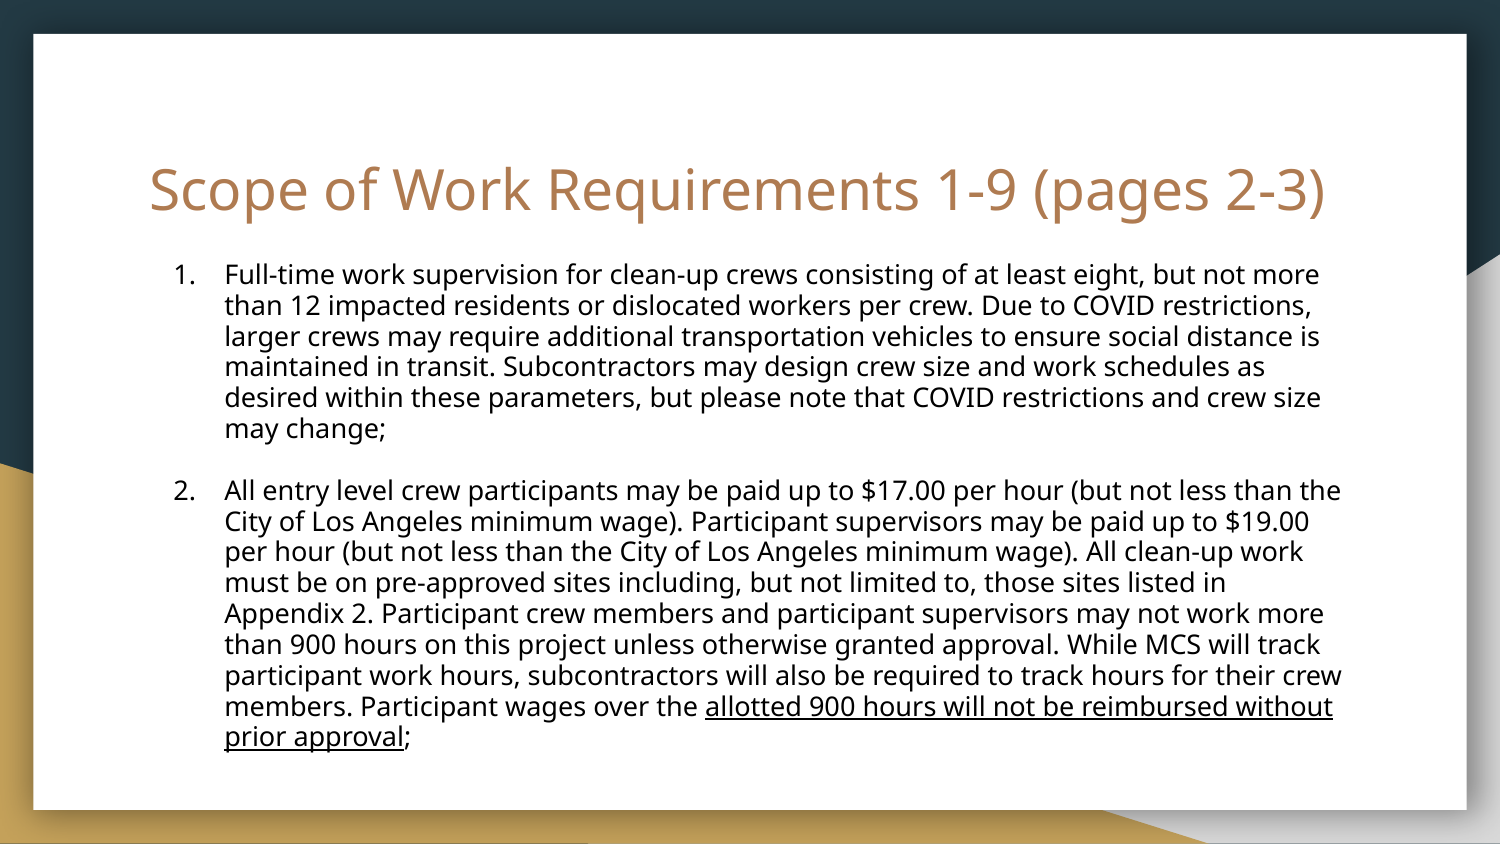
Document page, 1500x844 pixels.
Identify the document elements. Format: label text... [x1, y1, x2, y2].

title Scope of Work Requirements 1-9 (pages 2-3) [134, 138, 1366, 244]
list Full-time work supervision for clean-up crews consisting of at least eight, but not more than 12 impacted residents or dislocated workers per crew. Due to COVID restrictions, larger crews may require additional transportation vehicles to ensure social distance is maintained in transit. Subcontractors may design crew size and work schedules as desired within these parameters, but please note that COVID restrictions and crew size may change; All entry level crew participants may be paid up to $17.00 per hour (but not less than the City of Los Angeles minimum wage). Participant supervisors may be paid up to $19.00 per hour (but not less than the City of Los Angeles minimum wage). All clean-up work must be on pre-approved sites including, but not limited to, those sites listed in Appendix 2. Participant crew members and participant supervisors may not work more than 900 hours on this project unless otherwise granted approval. While MCS will track participant work hours, subcontractors will also be required to track hours for their crew members. Participant wages over the allotted 900 hours will not be reimbursed without prior approval; [134, 244, 1366, 729]
